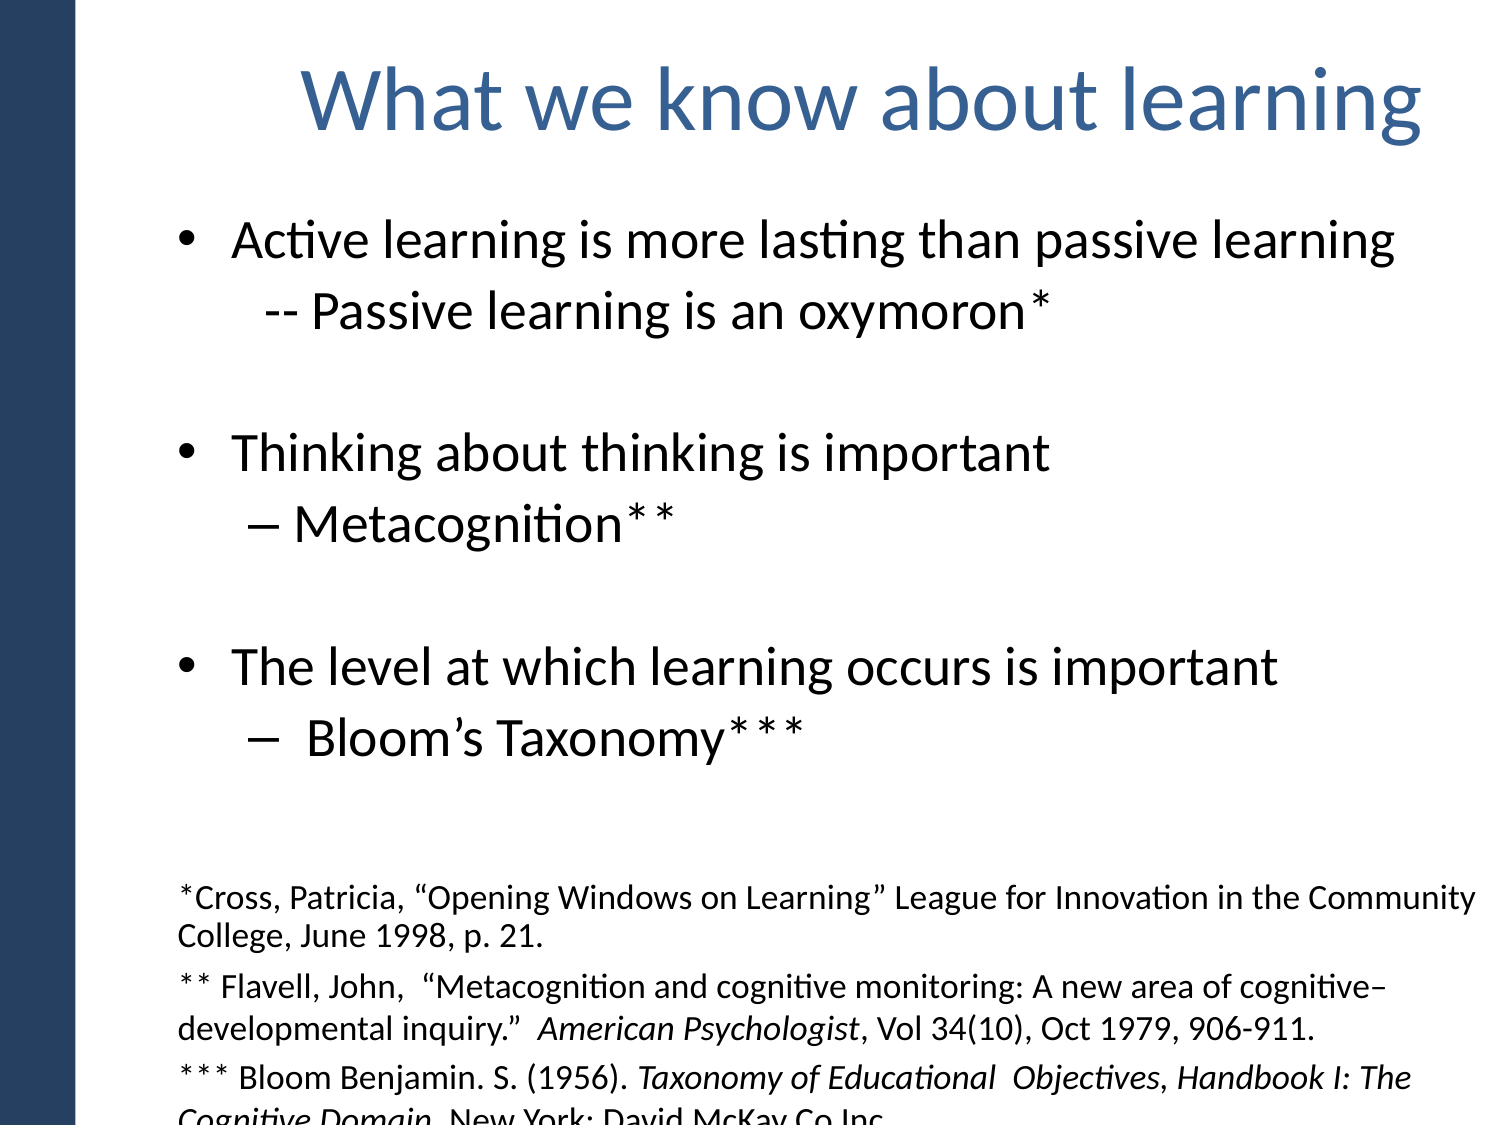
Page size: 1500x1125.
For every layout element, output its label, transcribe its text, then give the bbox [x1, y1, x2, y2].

title What we know about learning [225, 0, 1500, 125]
list Active learning is more lasting than passive learning -- Passive learning is an oxymoron* Thinking about thinking is important Metacognition** The level at which learning occurs is important Bloom’s Taxonomy*** *Cross, Patricia, “Opening Windows on Learning” League for Innovation in the Community College, June 1998, p. 21. ** Flavell, John, “Metacognition and cognitive monitoring: A new area of cognitive–developmental inquiry.” American Psychologist, Vol 34(10), Oct 1979, 906-911. *** Bloom Benjamin. S. (1956). Taxonomy of Educational Objectives, Handbook I: The Cognitive Domain. New York: David McKay Co Inc. [162, 125, 1500, 1125]
text_box [0, 0, 78, 1125]
